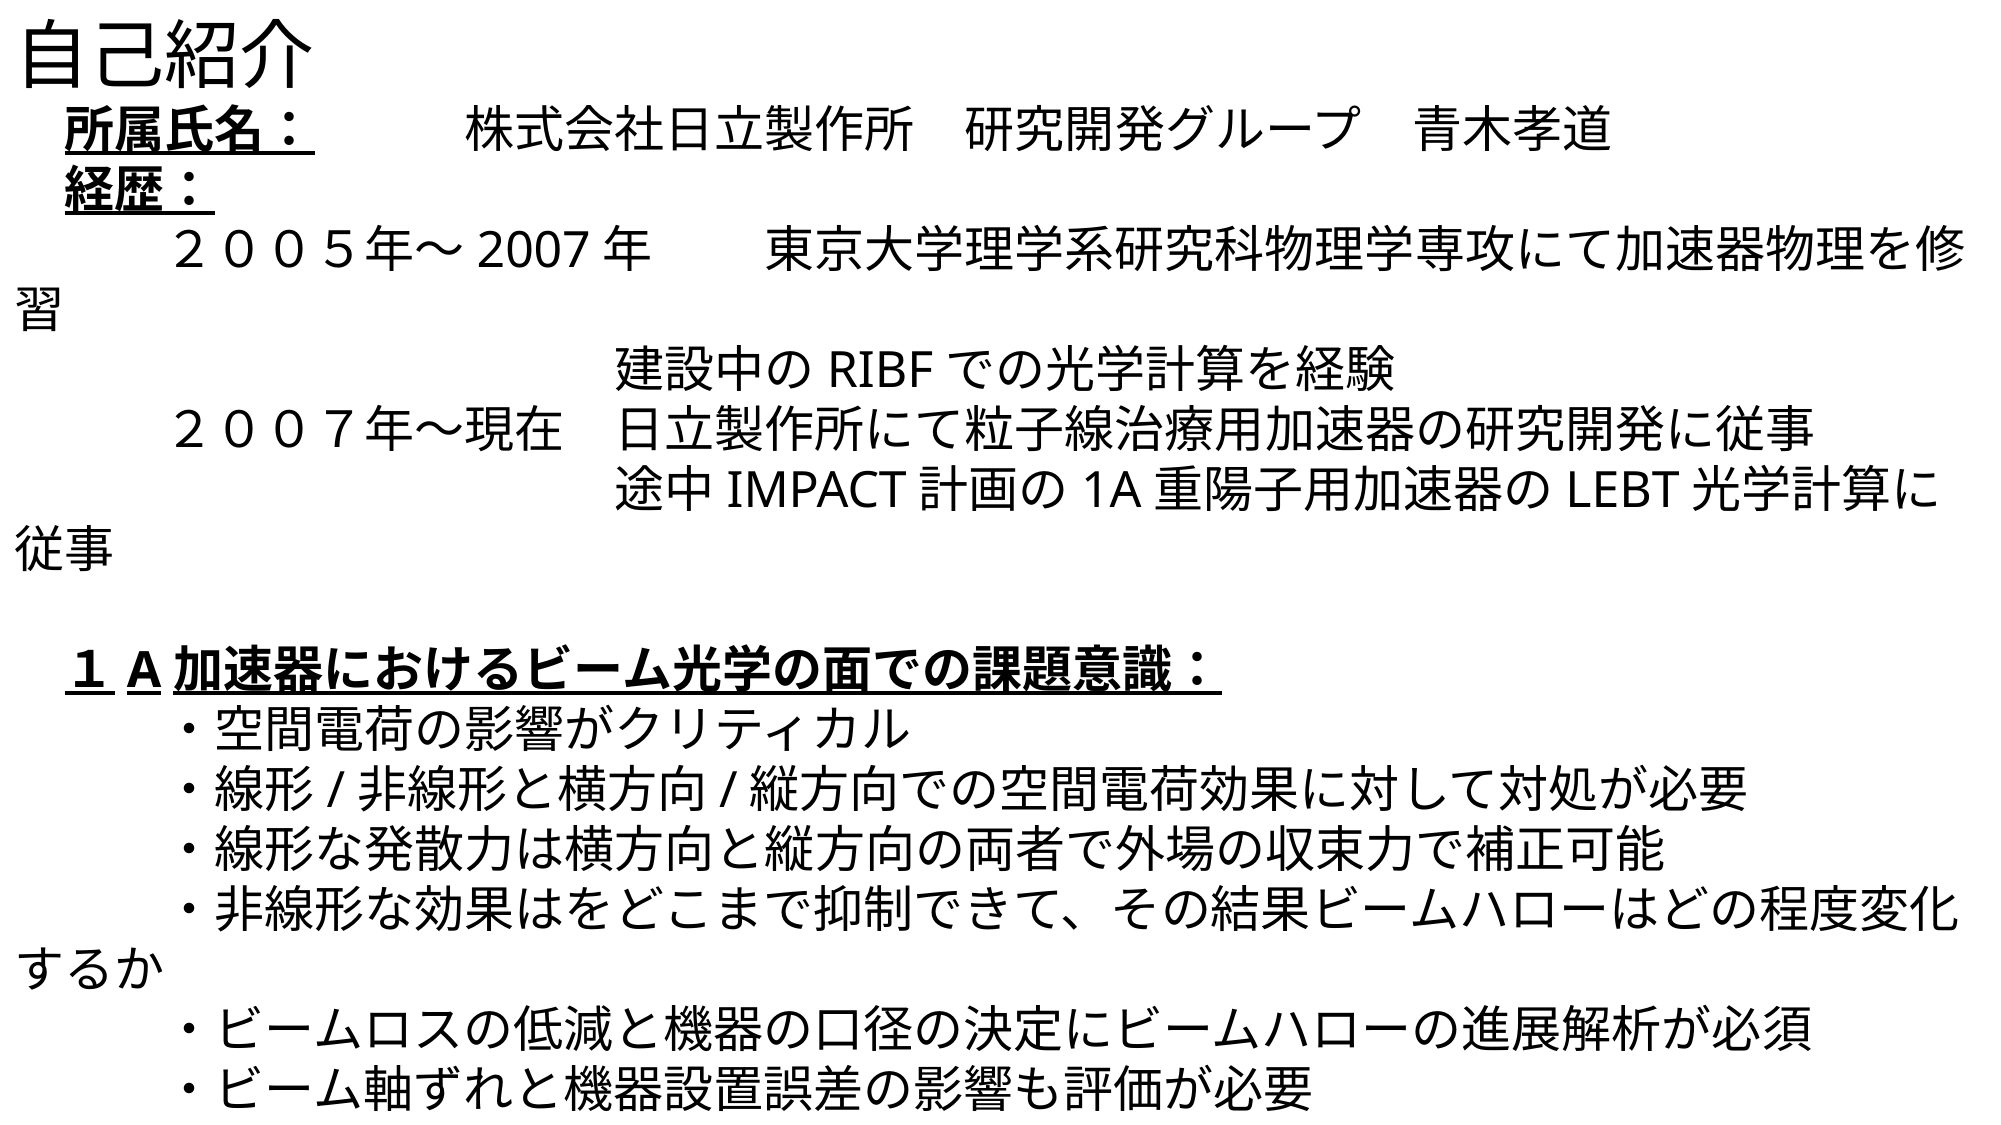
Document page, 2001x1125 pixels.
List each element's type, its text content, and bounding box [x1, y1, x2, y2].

text_box 自己紹介 所属氏名： 株式会社日立製作所 研究開発グループ 青木孝道 経歴： ２００５年～2007年 東京大学理学系研究科物理学専攻にて加速器物理を修習 建設中のRIBFでの光学計算を経験 ２００７年～現在 日立製作所にて粒子線治療用加速器の研究開発に従事 途中IMPACT計画の1A重陽子用加速器のLEBT光学計算に従事 １A加速器におけるビーム光学の面での課題意識： ・空間電荷の影響がクリティカル ・線形/非線形と横方向/縦方向での空間電荷効果に対して対処が必要 ・線形な発散力は横方向と縦方向の両者で外場の収束力で補正可能 ・非線形な効果はをどこまで抑制できて、その結果ビームハローはどの程度変化するか ・ビームロスの低減と機器の口径の決定にビームハローの進展解析が必須 ・ビーム軸ずれと機器設置誤差の影響も評価が必要 [0, 0, 2000, 1125]
